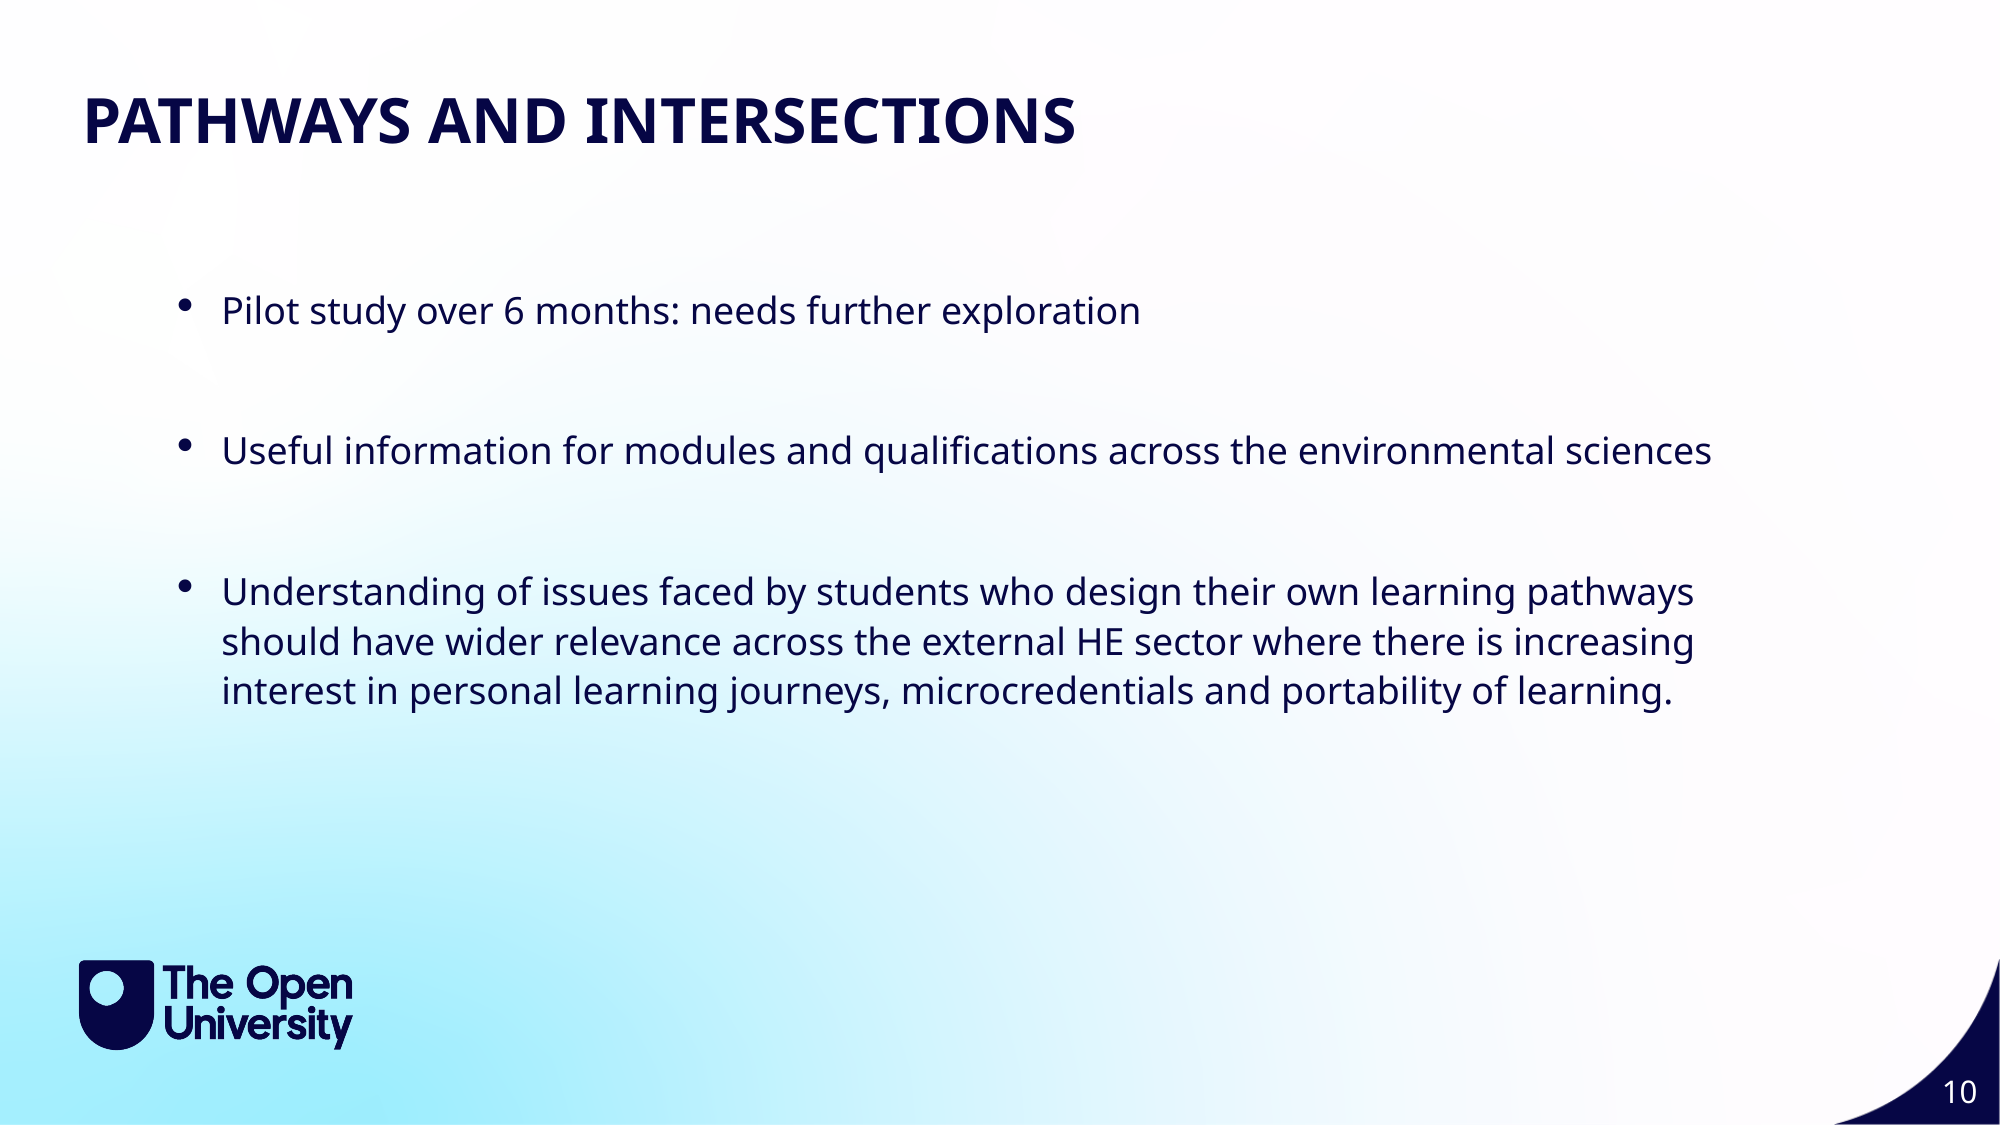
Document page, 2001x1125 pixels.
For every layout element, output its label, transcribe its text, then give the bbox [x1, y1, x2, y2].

picture [77, 956, 358, 1053]
list PATHWAYS AND INTERSECTIONS [67, 66, 1835, 148]
list Pilot study over 6 months: needs further exploration Useful information for modules and qualifications across the environmental sciences Understanding of issues faced by students who design their own learning pathways should have wider relevance across the external HE sector where there is increasing interest in personal learning journeys, microcredentials and portability of learning. [164, 275, 1738, 323]
picture [1834, 959, 2000, 1125]
